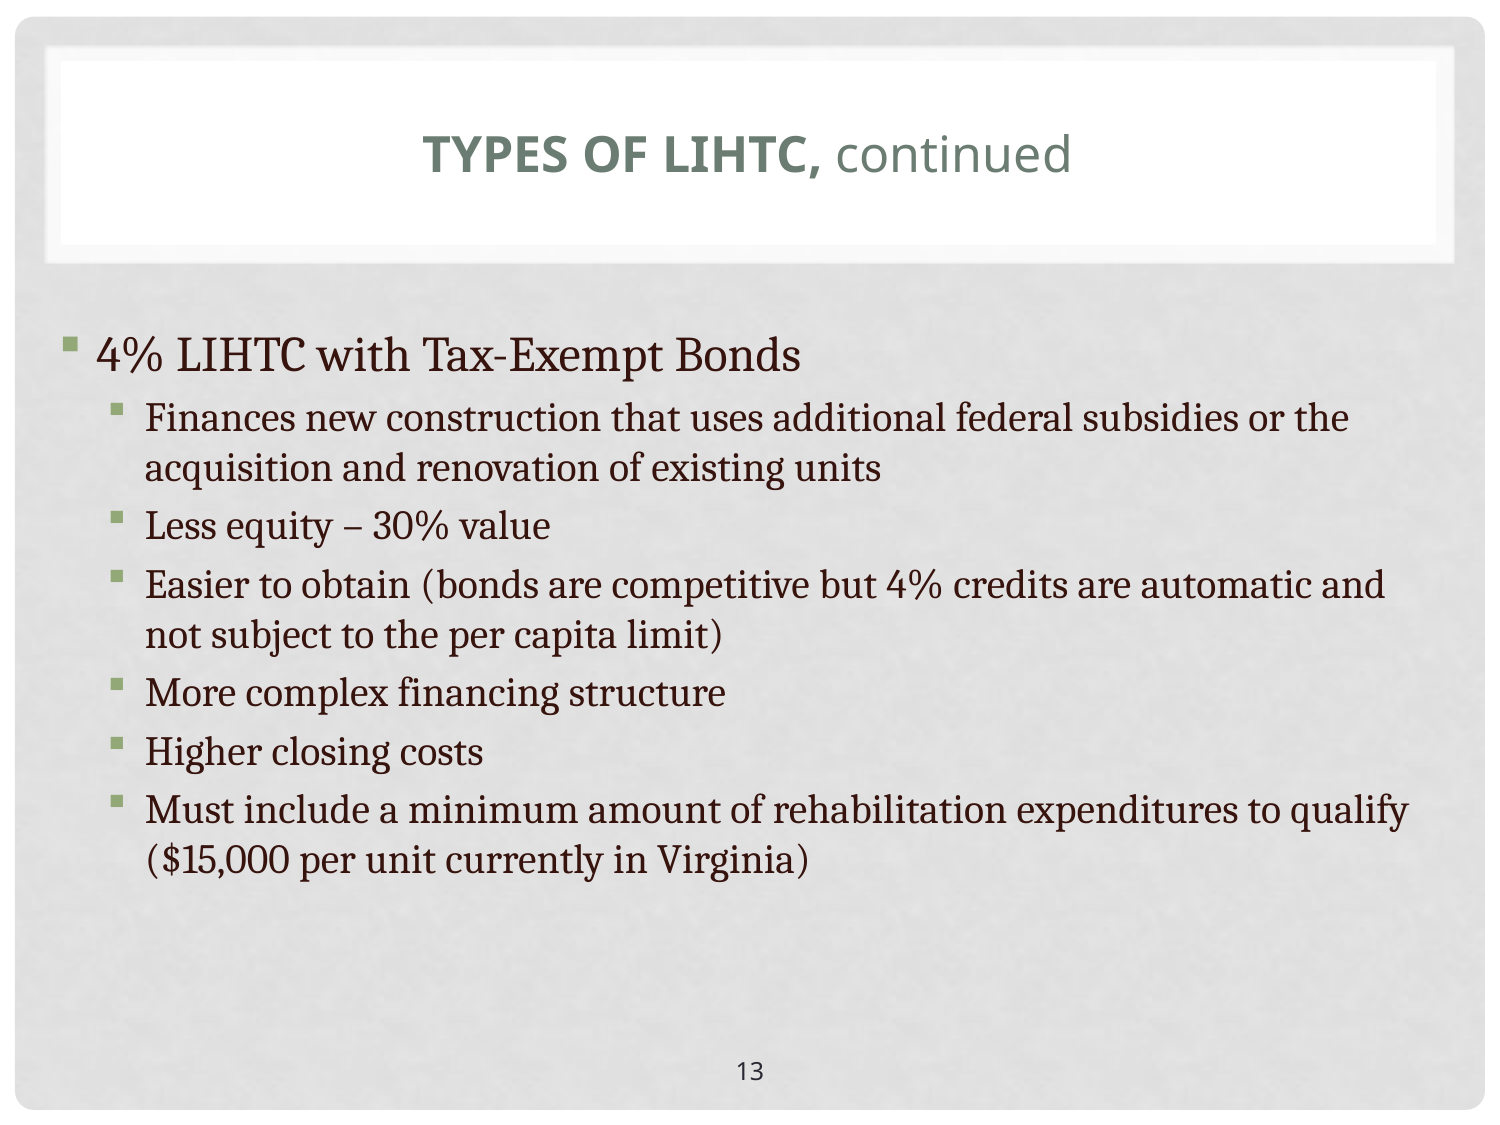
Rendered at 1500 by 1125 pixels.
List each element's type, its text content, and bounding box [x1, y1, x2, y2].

title TYPES OF LIHTC, continued [69, 66, 1425, 238]
list 4% LIHTC with Tax-Exempt Bonds Finances new construction that uses additional federal subsidies or the acquisition and renovation of existing units Less equity – 30% value Easier to obtain (bonds are competitive but 4% credits are automatic and not subject to the per capita limit) More complex financing structure Higher closing costs Must include a minimum amount of rehabilitation expenditures to qualify ($15,000 per unit currently in Virginia) [24, 313, 1450, 1089]
footer 13 [512, 1042, 988, 1103]
